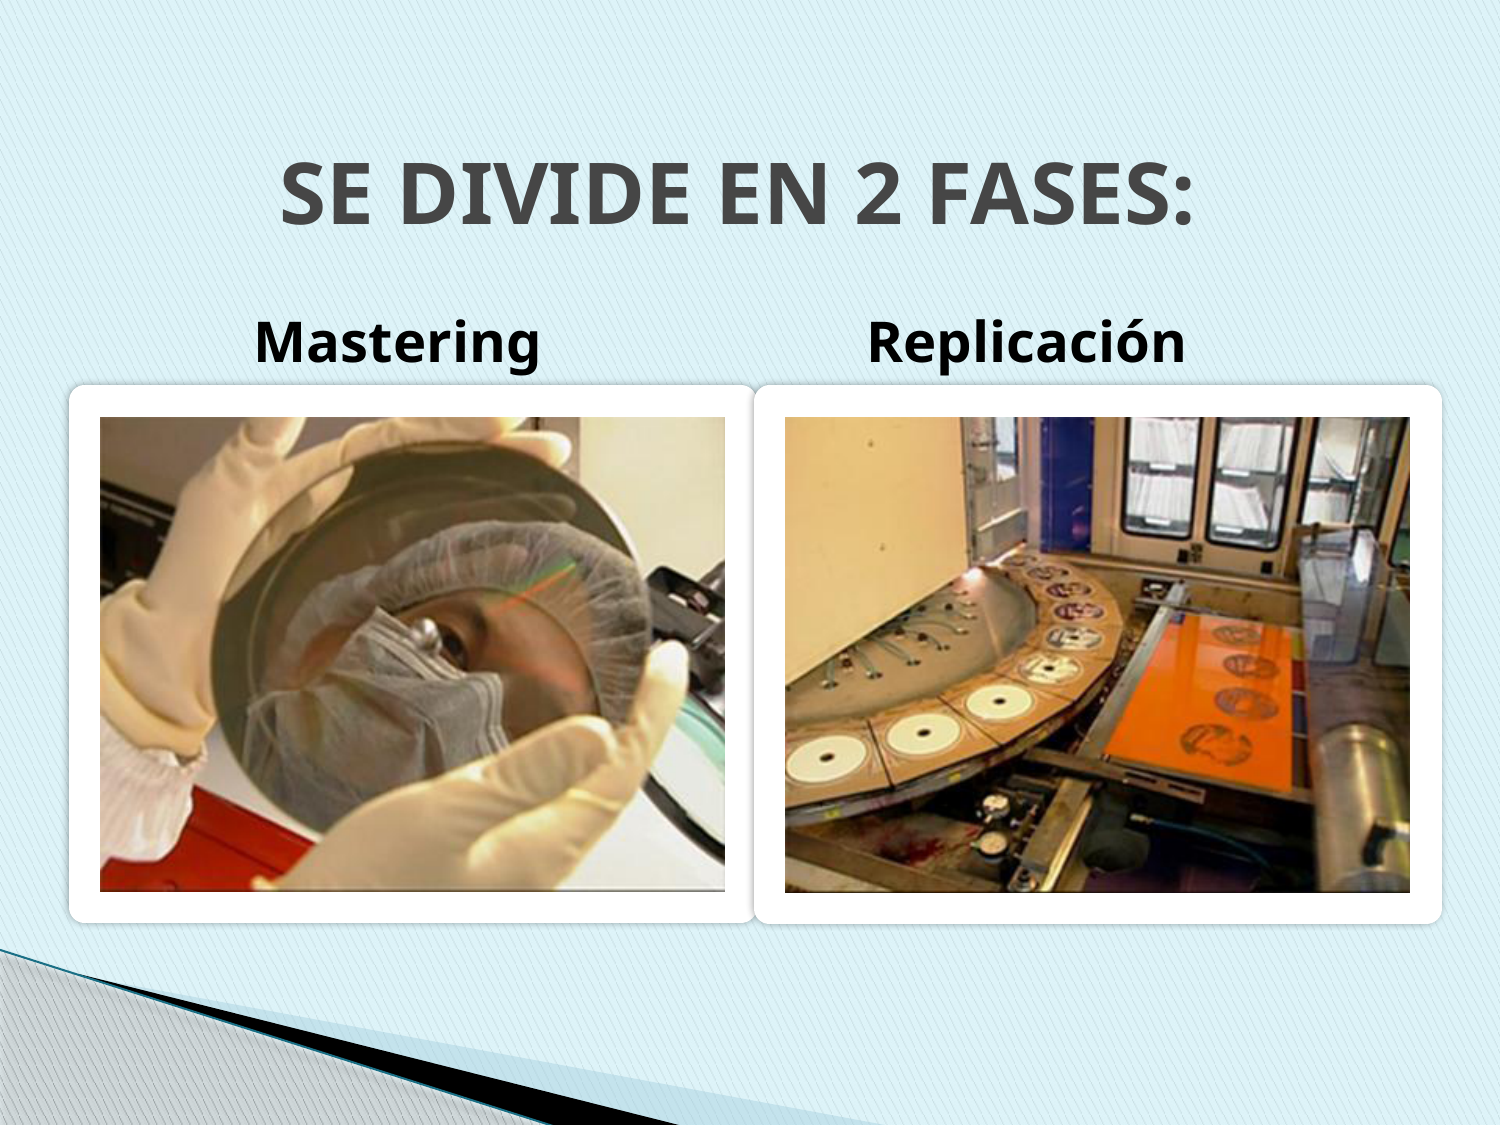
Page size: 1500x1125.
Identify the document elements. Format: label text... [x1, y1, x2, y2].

list Mastering Replicación [88, 298, 1439, 382]
title SE DIVIDE EN 2 FASES: [75, 125, 1425, 257]
picture [785, 416, 1411, 894]
picture [100, 416, 726, 892]
